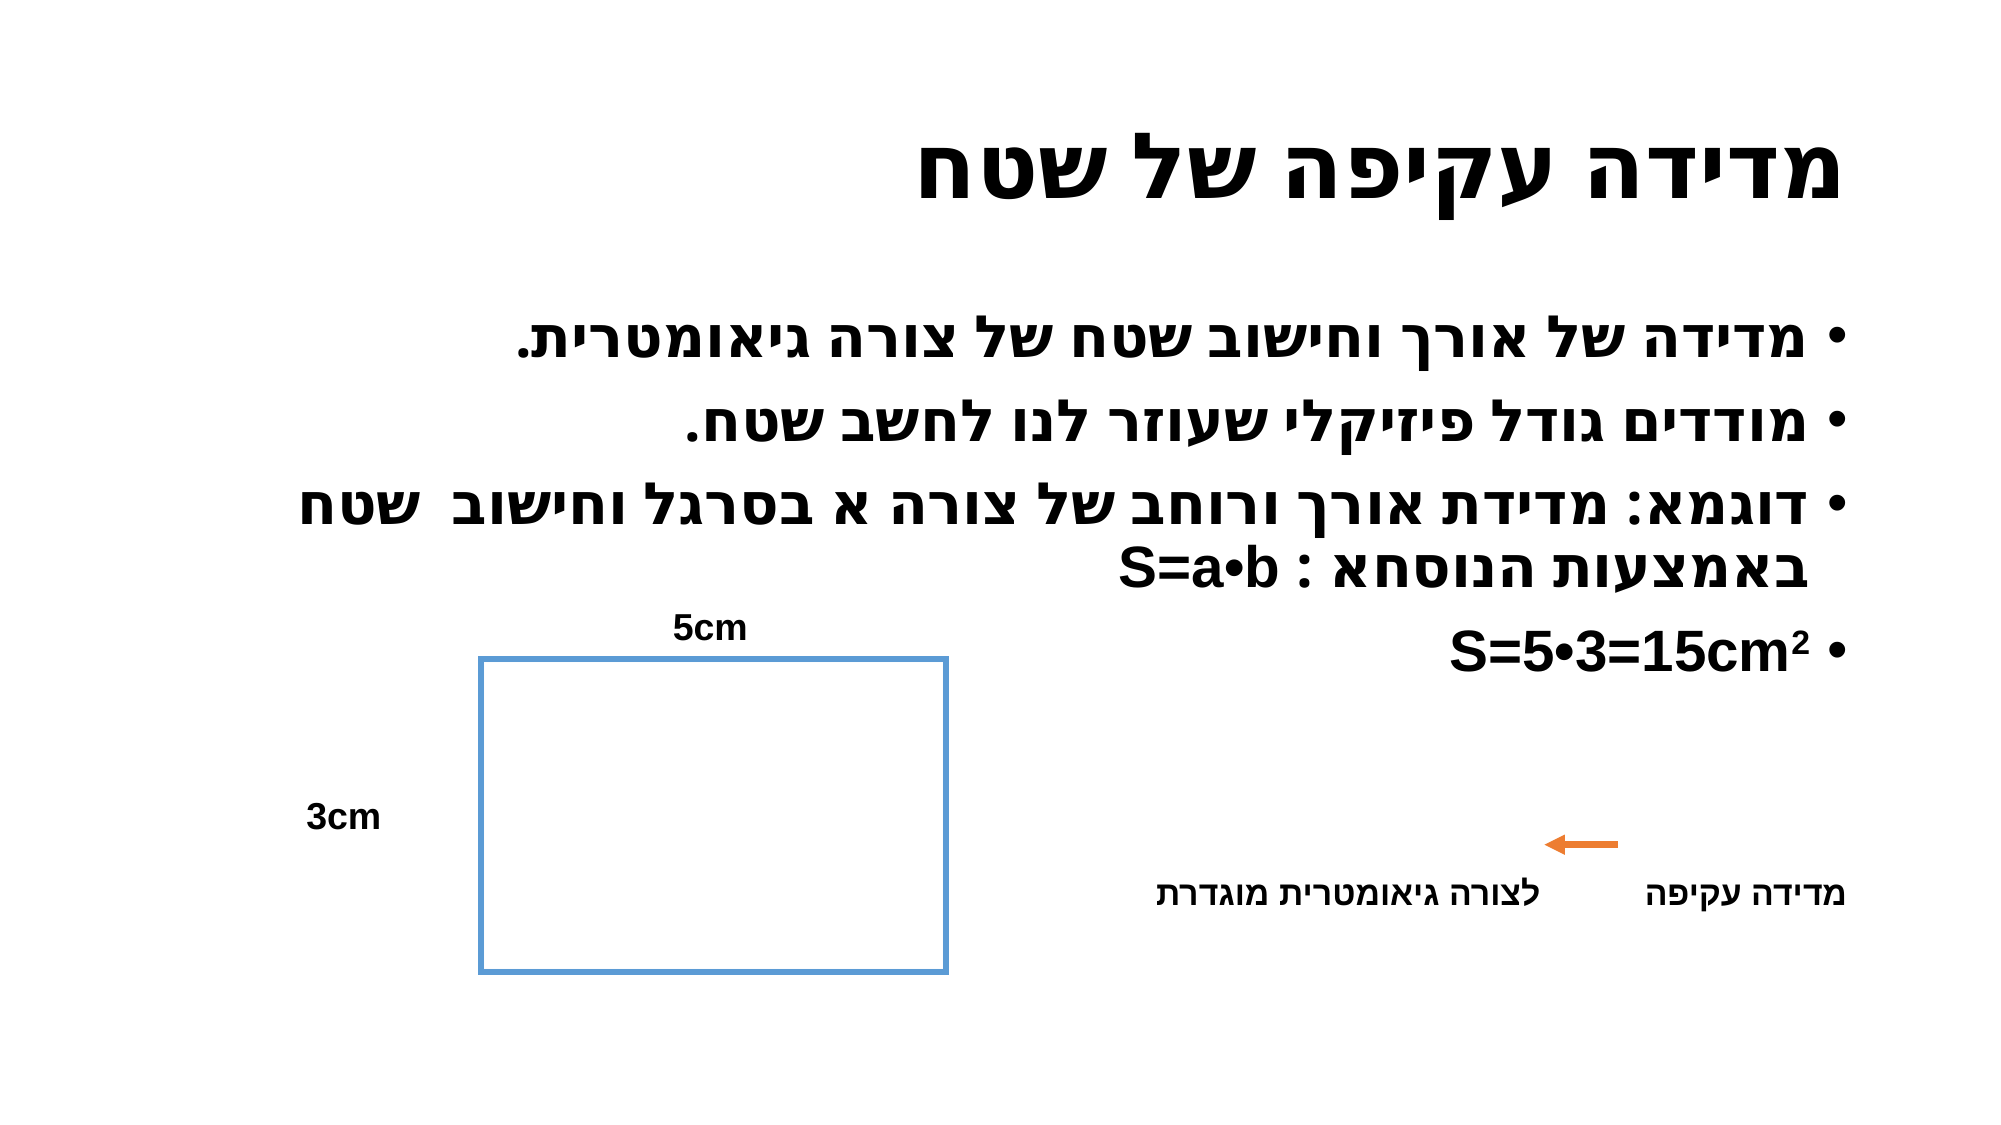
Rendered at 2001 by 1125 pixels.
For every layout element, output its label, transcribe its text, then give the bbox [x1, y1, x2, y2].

title מדידה עקיפה של שטח [137, 59, 1863, 278]
text_box 3cm [291, 784, 478, 845]
list מדידה של אורך וחישוב שטח של צורה גיאומטרית. מודדים גודל פיזיקלי שעוזר לנו לחשב שטח. דוגמא: מדידת אורך ורוחב של צורה א בסרגל וחישוב שטח באמצעות הנוסחא : S=a•b S=5•3=15cm2 מדידה עקיפה לצורה גיאומטרית מוגדרת [137, 299, 1863, 1014]
text_box 5cm [658, 595, 859, 656]
picture [478, 656, 949, 975]
